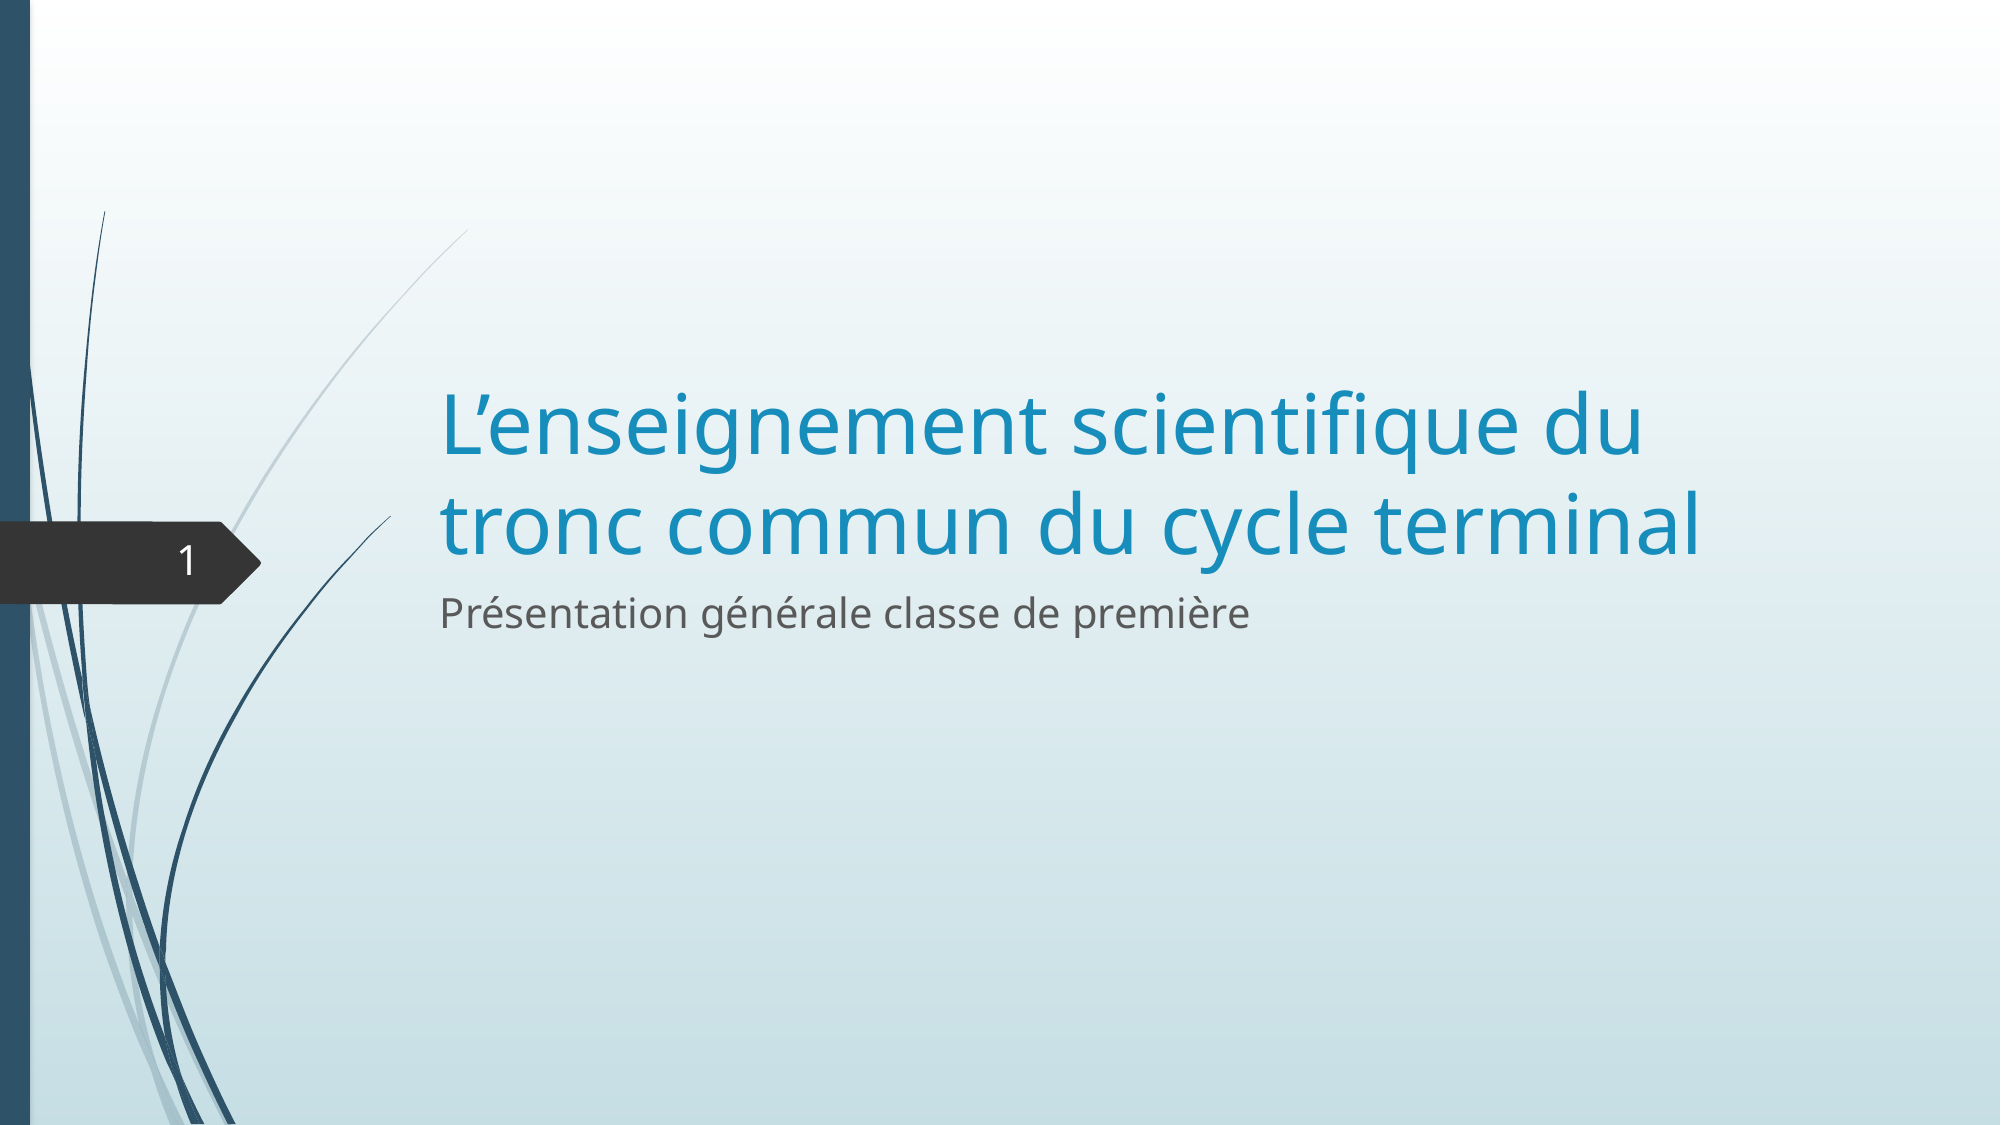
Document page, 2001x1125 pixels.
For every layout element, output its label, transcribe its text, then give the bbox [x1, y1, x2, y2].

title L’enseignement scientifique du tronc commun du cycle terminal [424, 337, 1888, 579]
slide_number 1 [87, 532, 216, 592]
list Présentation générale classe de première [424, 579, 1888, 721]
